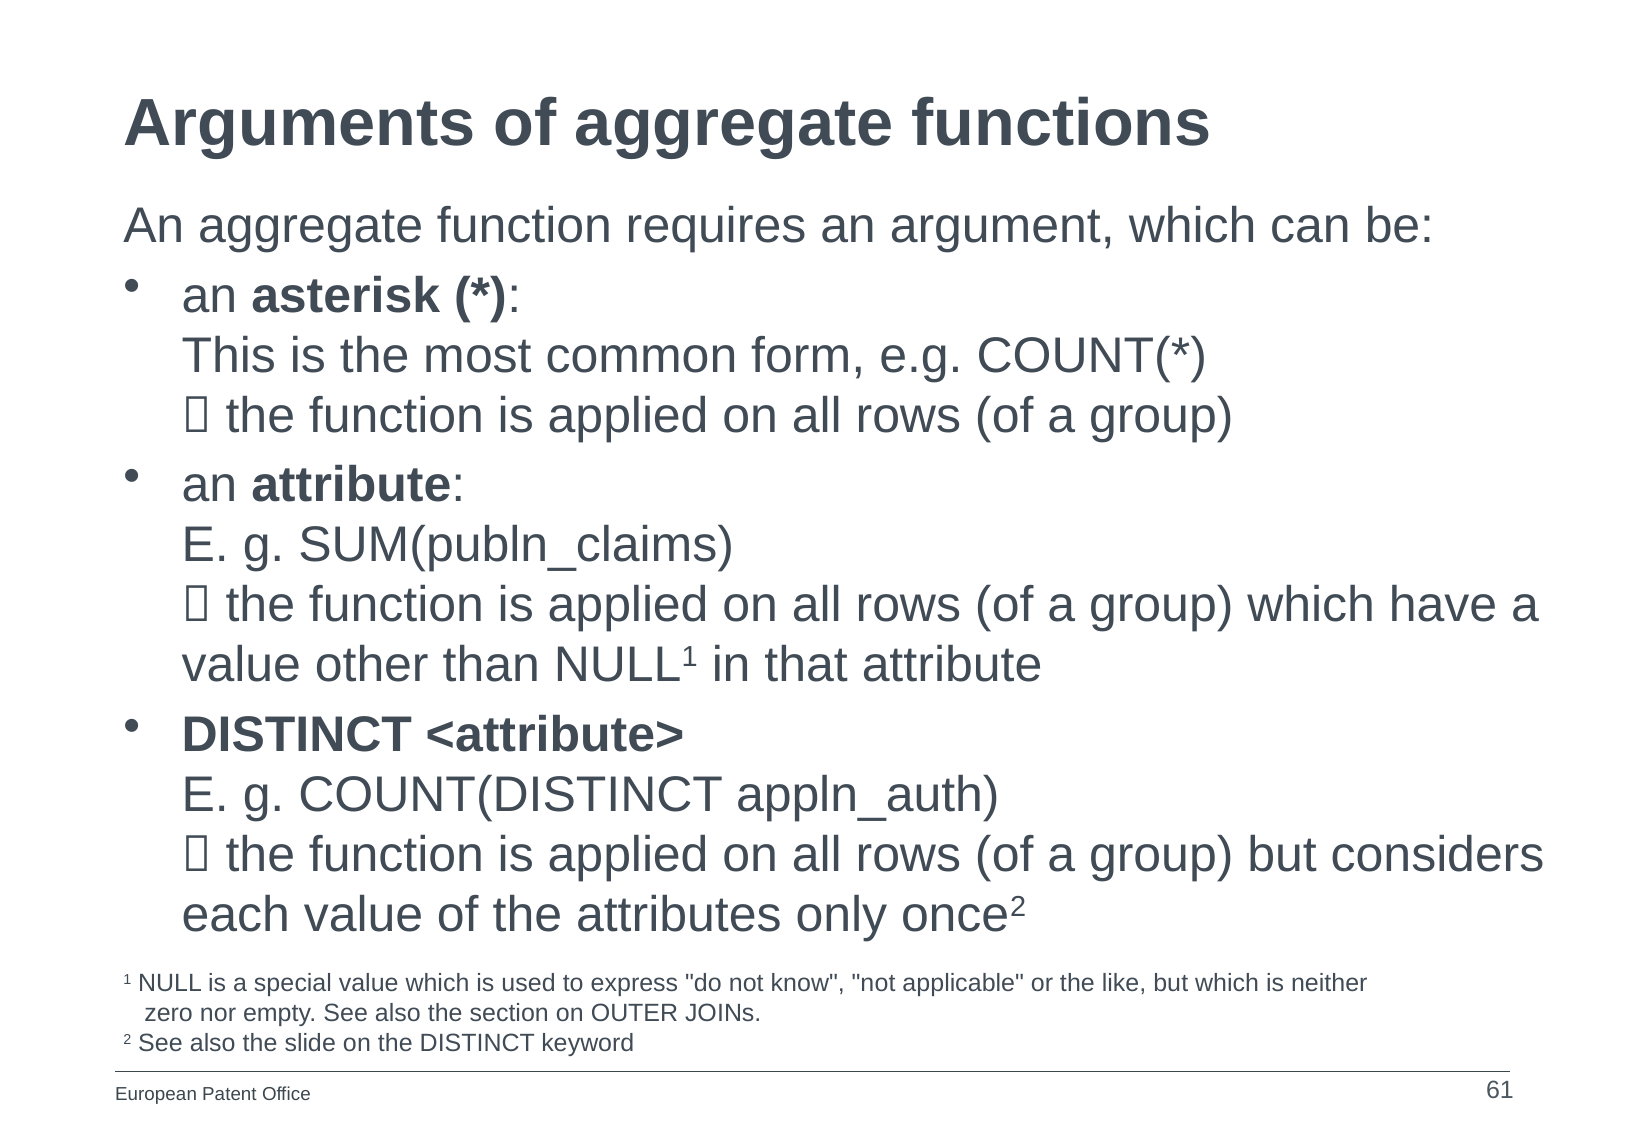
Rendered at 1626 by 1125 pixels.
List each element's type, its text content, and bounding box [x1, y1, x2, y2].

slide_number 61 [1426, 1070, 1530, 1107]
title Arguments of aggregate functions [108, 66, 1476, 172]
text_box An aggregate function requires an argument, which can be: an asterisk (*): This is the most common form, e.g. COUNT(*)  the function is applied on all rows (of a group) an attribute: E. g. SUM(publn_claims)  the function is applied on all rows (of a group) which have a value other than NULL1 in that attribute DISTINCT <attribute> E. g. COUNT(DISTINCT appln_auth)  the function is applied on all rows (of a group) but considers each value of the attributes only once2 [108, 184, 1625, 960]
text_box 1 NULL is a special value which is used to express "do not know", "not applicable" or the like, but which is neither zero nor empty. See also the section on OUTER JOINs. 2 See also the slide on the DISTINCT keyword [108, 959, 1529, 1071]
